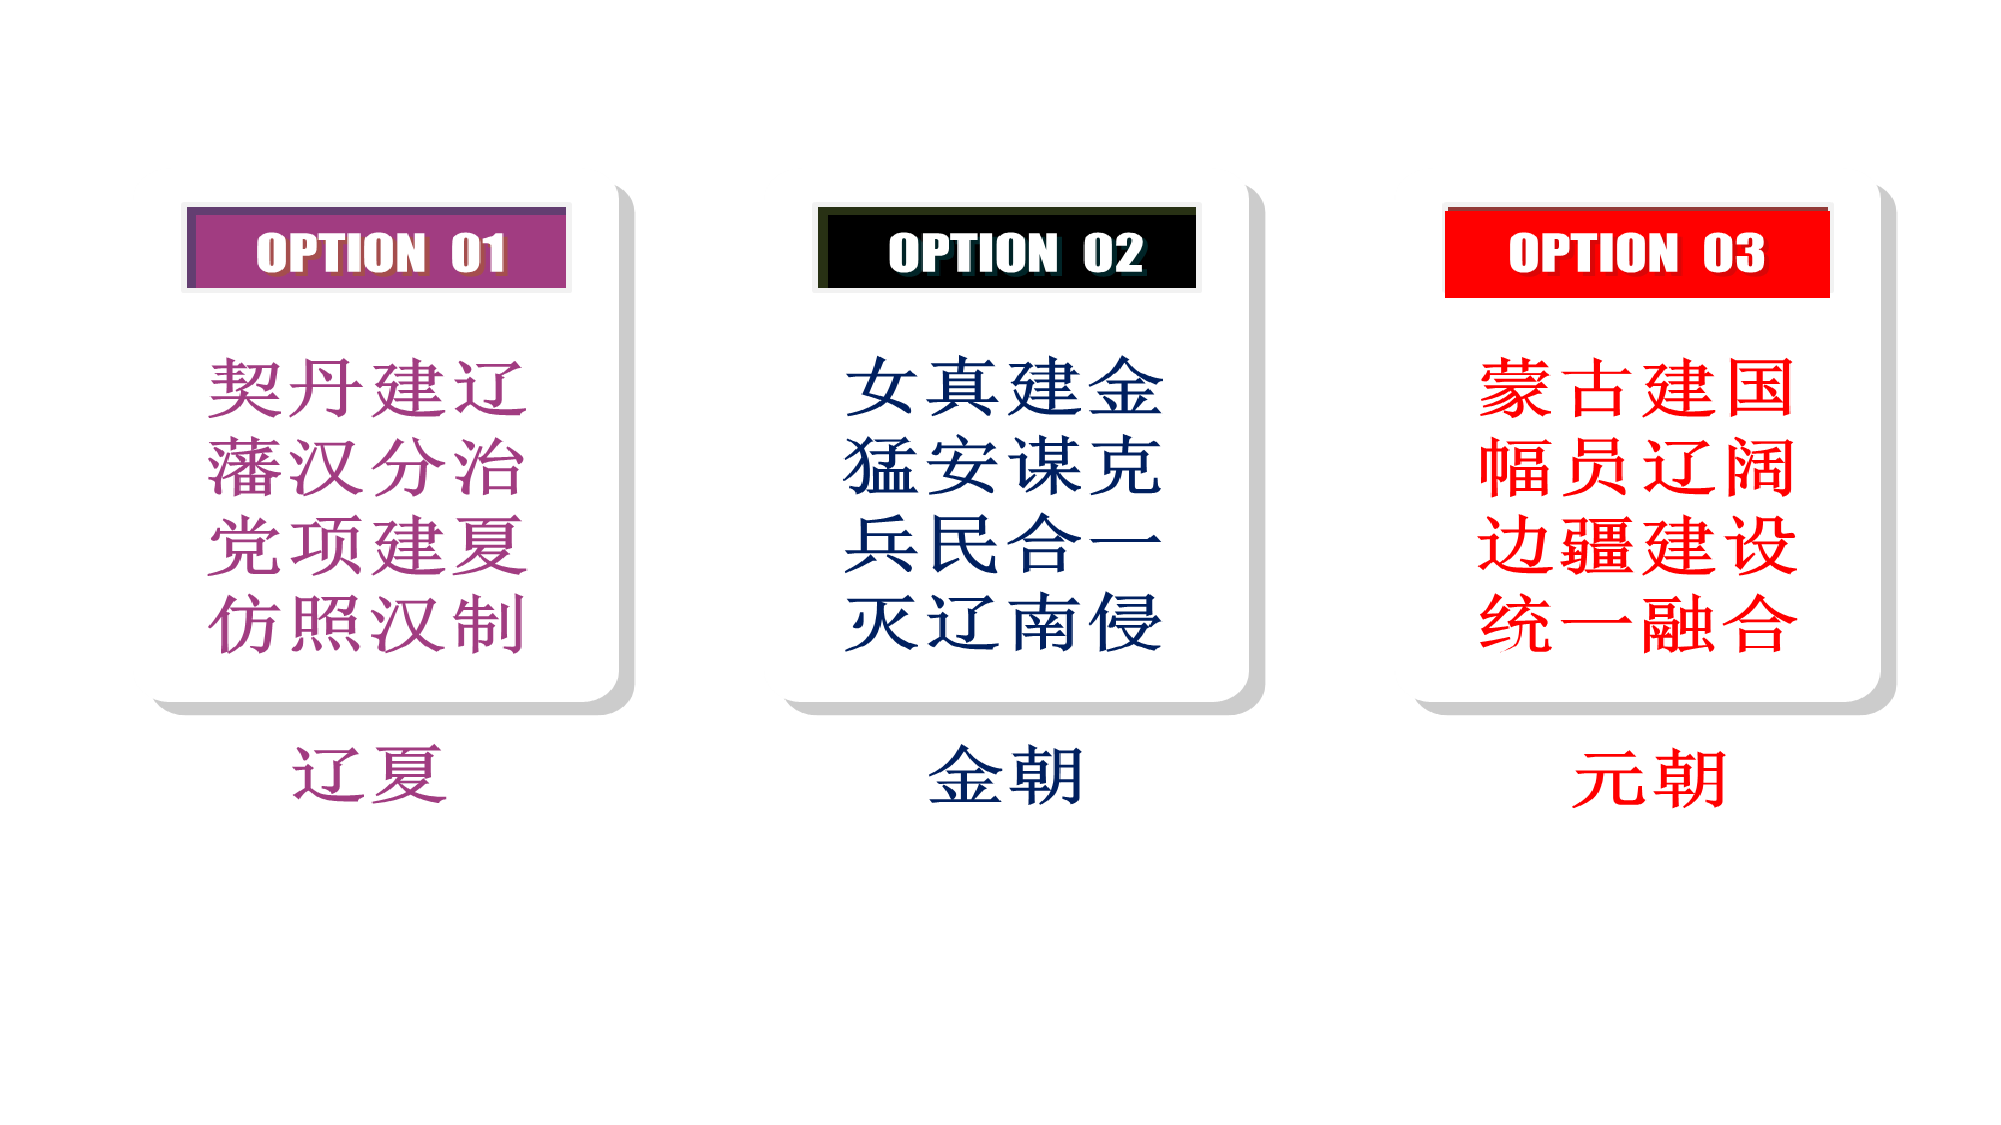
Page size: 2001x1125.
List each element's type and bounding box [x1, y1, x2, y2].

picture [133, 167, 1899, 853]
